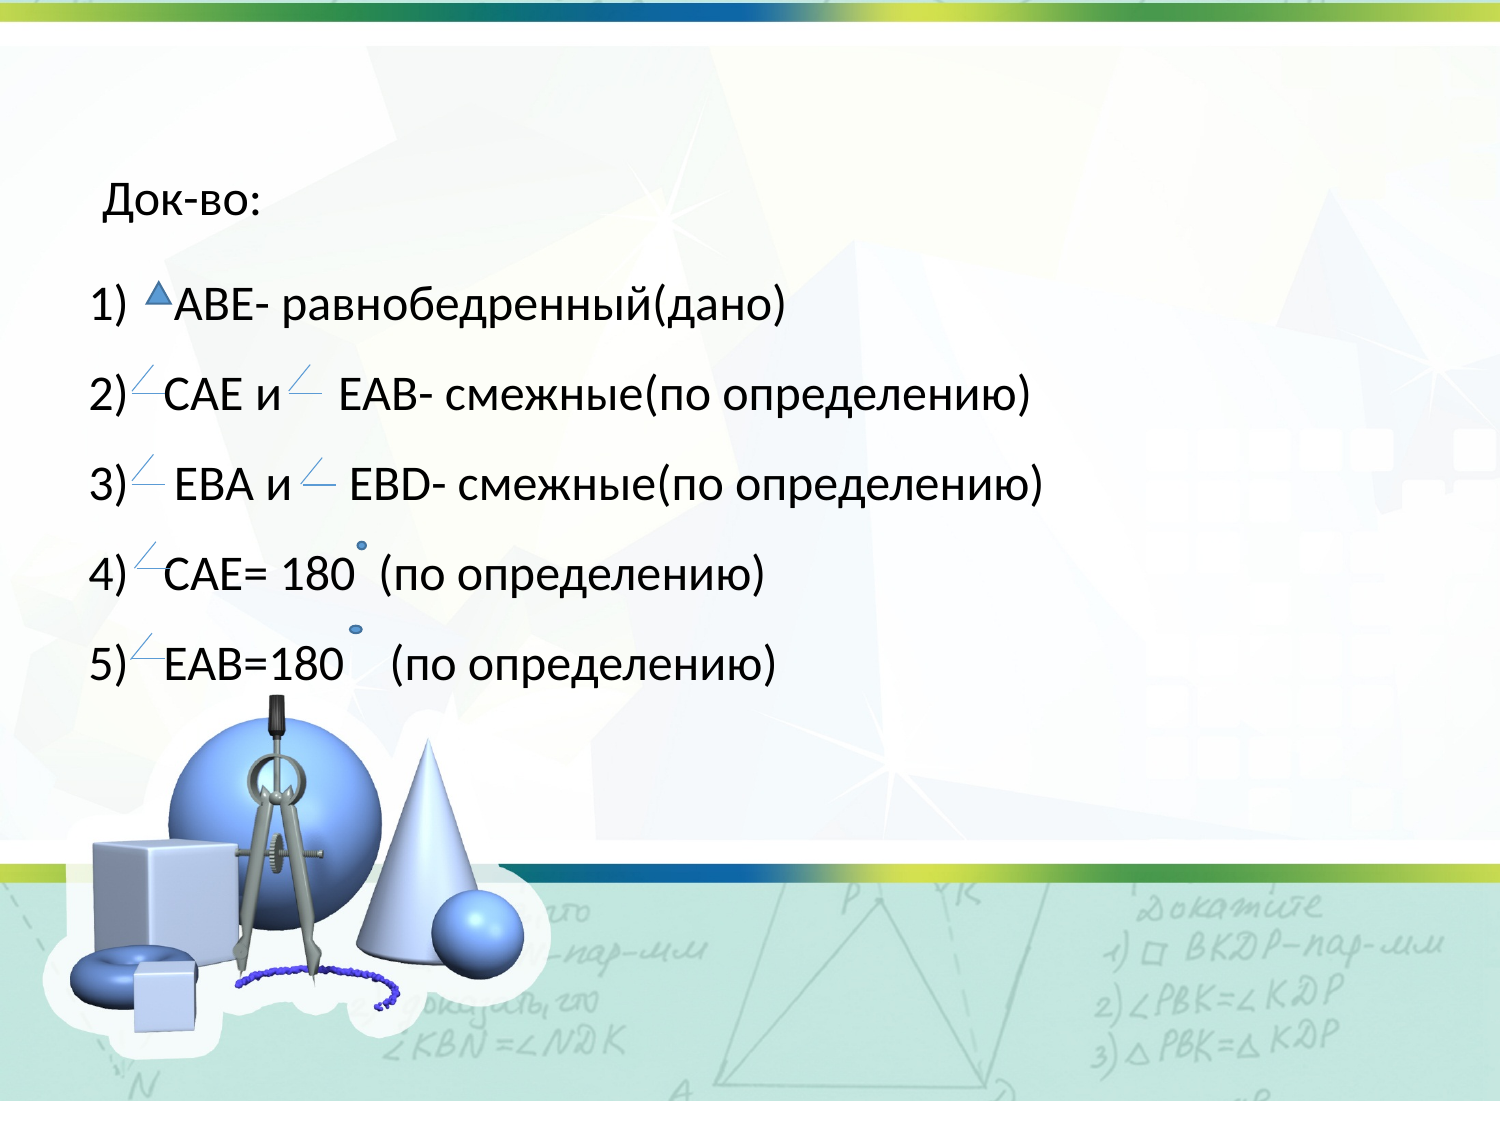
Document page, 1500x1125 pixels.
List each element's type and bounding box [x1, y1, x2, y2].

text_box [130, 633, 152, 660]
text_box [300, 457, 323, 484]
picture [0, 0, 1500, 1101]
text_box [134, 541, 156, 569]
text_box [131, 454, 154, 481]
text_box [131, 364, 154, 392]
text_box [288, 364, 311, 392]
